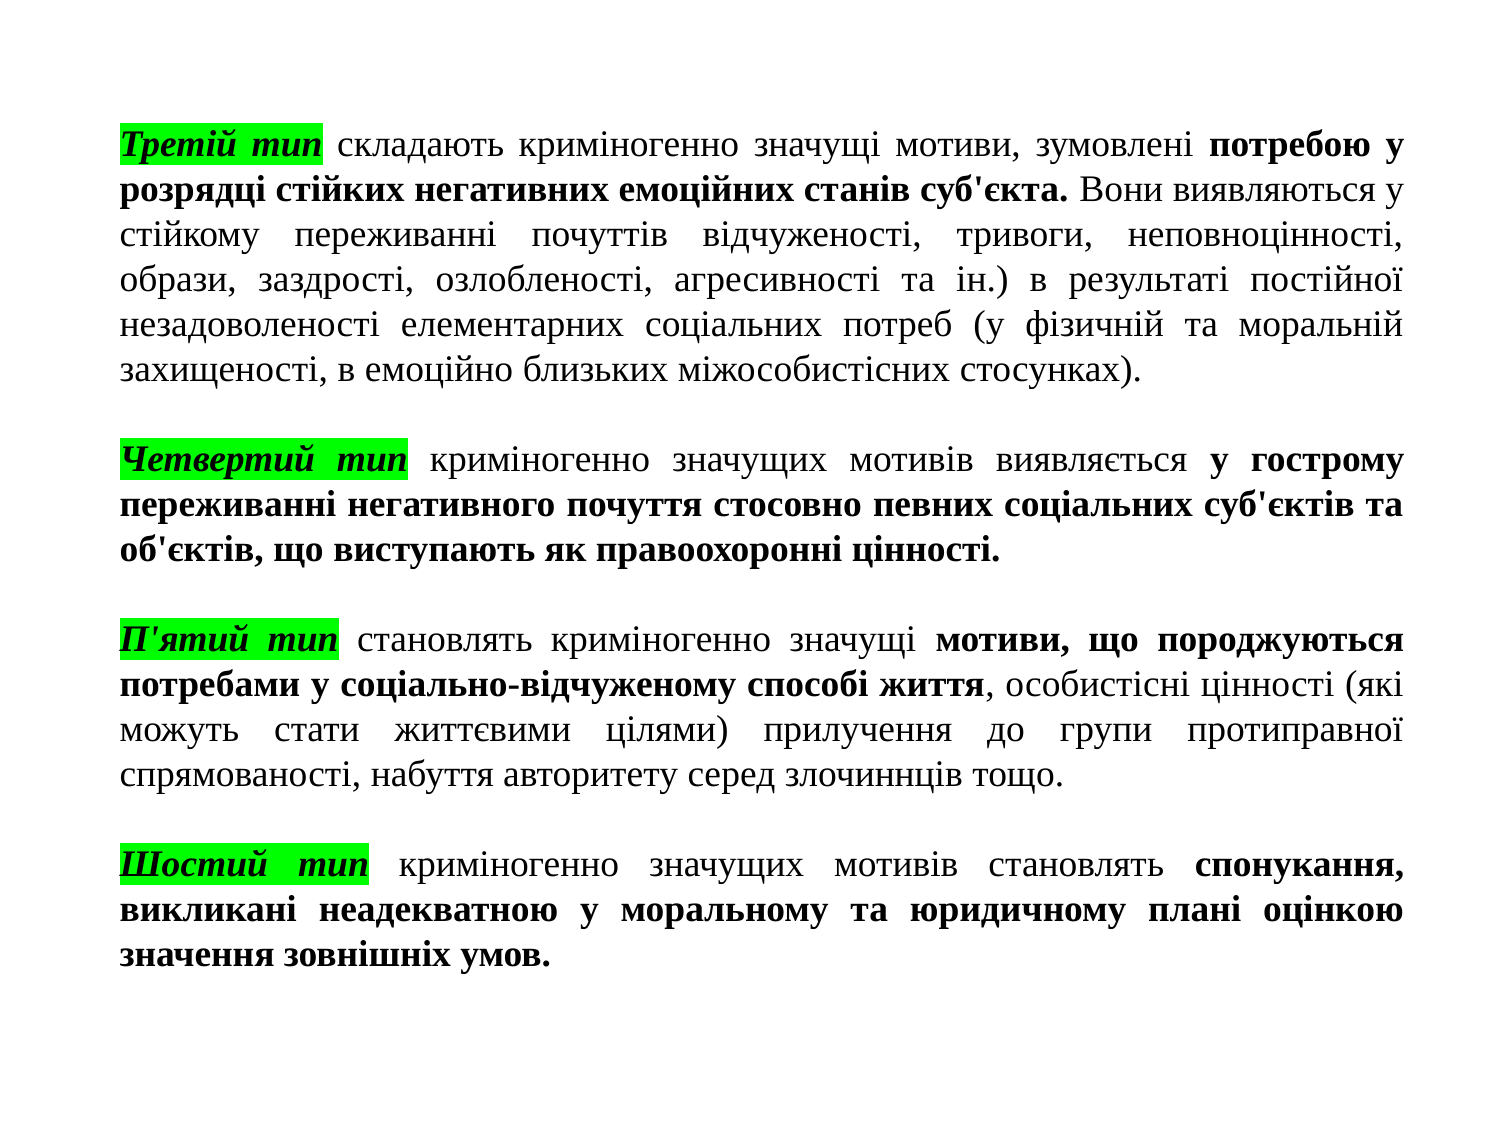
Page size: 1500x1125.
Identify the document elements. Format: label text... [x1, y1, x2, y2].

text_box Третій тип складають криміногенно значущі мотиви, зумовлені потребою у розрядці стійких негативних емоційних станів суб'єкта. Вони виявляються у стійкому переживанні почуттів відчуженості, тривоги, неповноцінності, образи, заздрості, озлобленості, агресивності та ін.) в результаті постійної незадоволеності елементарних соціальних потреб (у фізичній та моральній захищеності, в емоційно близьких міжособистісних стосунках). Четвертий тип криміногенно значущих мотивів виявляється у гострому переживанні негативного почуття стосовно певних соціальних суб'єктів та об'єктів, що виступають як правоохоронні цінності. П'ятий тип становлять криміногенно значущі мотиви, що породжуються потребами у соціально-відчуженому способі життя, особистісні цінності (які можуть стати життєвими цілями) прилучення до групи протиправної спрямованості, набуття авторитету серед злочиннців тощо. Шостий тип криміногенно значущих мотивів становлять спонукання, викликані неадекватною у моральному та юридичному плані оцінкою значення зовнішніх умов. [104, 111, 1420, 982]
